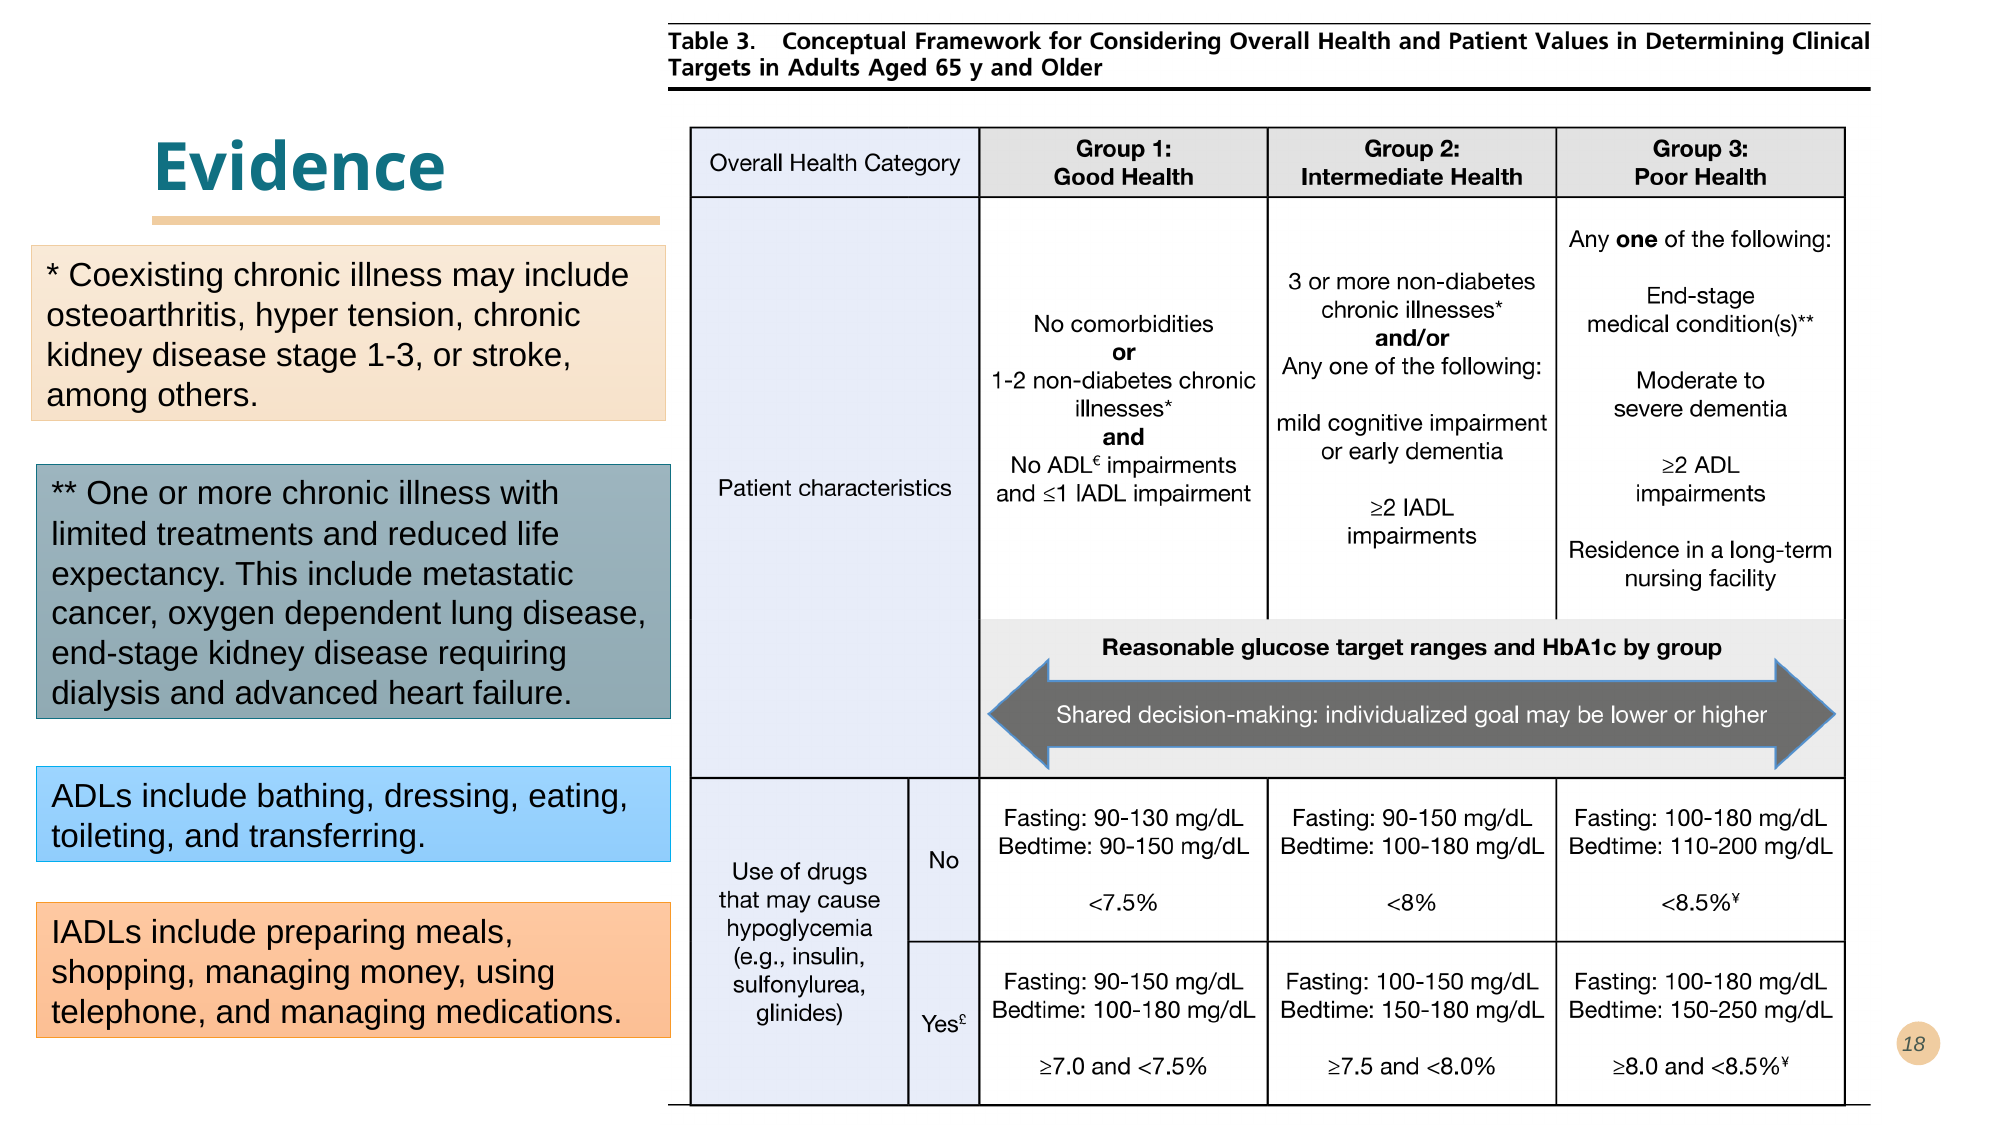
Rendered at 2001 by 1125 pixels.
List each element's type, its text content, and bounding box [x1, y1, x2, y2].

text_box * Coexisting chronic illness may include osteoarthritis, hyper tension, chronic kidney disease stage 1-3, or stroke, among others. [31, 245, 660, 421]
text_box ADLs include bathing, dressing, eating, toileting, and transferring. [36, 766, 660, 862]
picture [660, 13, 1882, 1125]
title Evidence [137, 59, 660, 245]
picture [660, 768, 669, 860]
text_box ** One or more chronic illness with limited treatments and reduced life expectancy. This include metastatic cancer, oxygen dependent lung disease, end-stage kidney disease requiring dialysis and advanced heart failure. [36, 464, 660, 719]
text_box IADLs include preparing meals, shopping, managing money, using telephone, and managing medications. [36, 902, 660, 1038]
slide_number 18 [1882, 1012, 1940, 1073]
